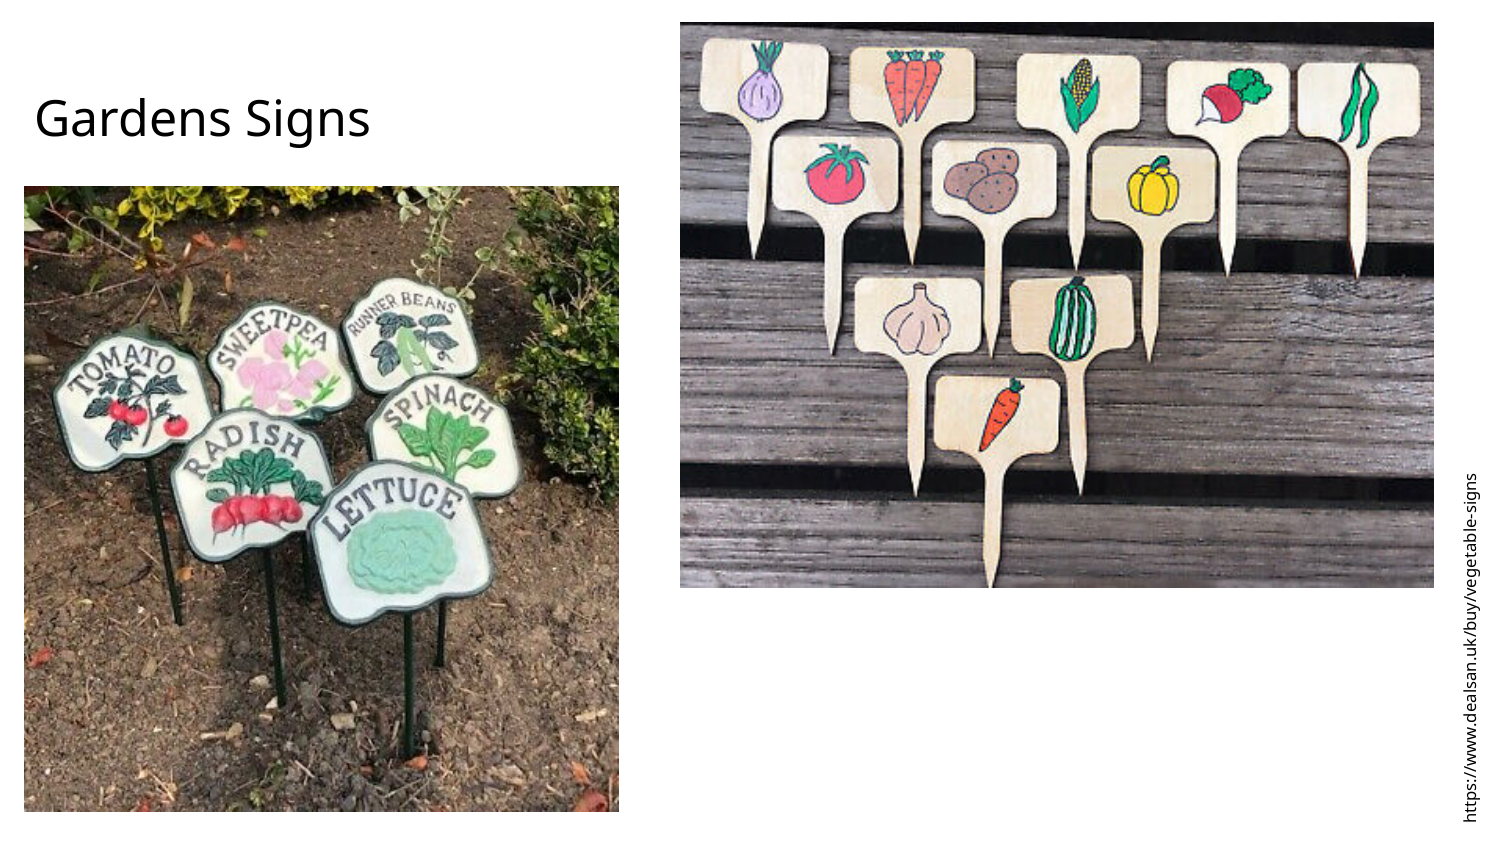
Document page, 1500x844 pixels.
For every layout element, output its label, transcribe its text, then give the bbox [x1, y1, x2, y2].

picture [24, 186, 619, 813]
picture [680, 22, 1434, 588]
text_box https://www.dealsan.uk/buy/vegetable-signs [1449, 4, 1490, 839]
text_box Gardens Signs [19, 70, 436, 161]
